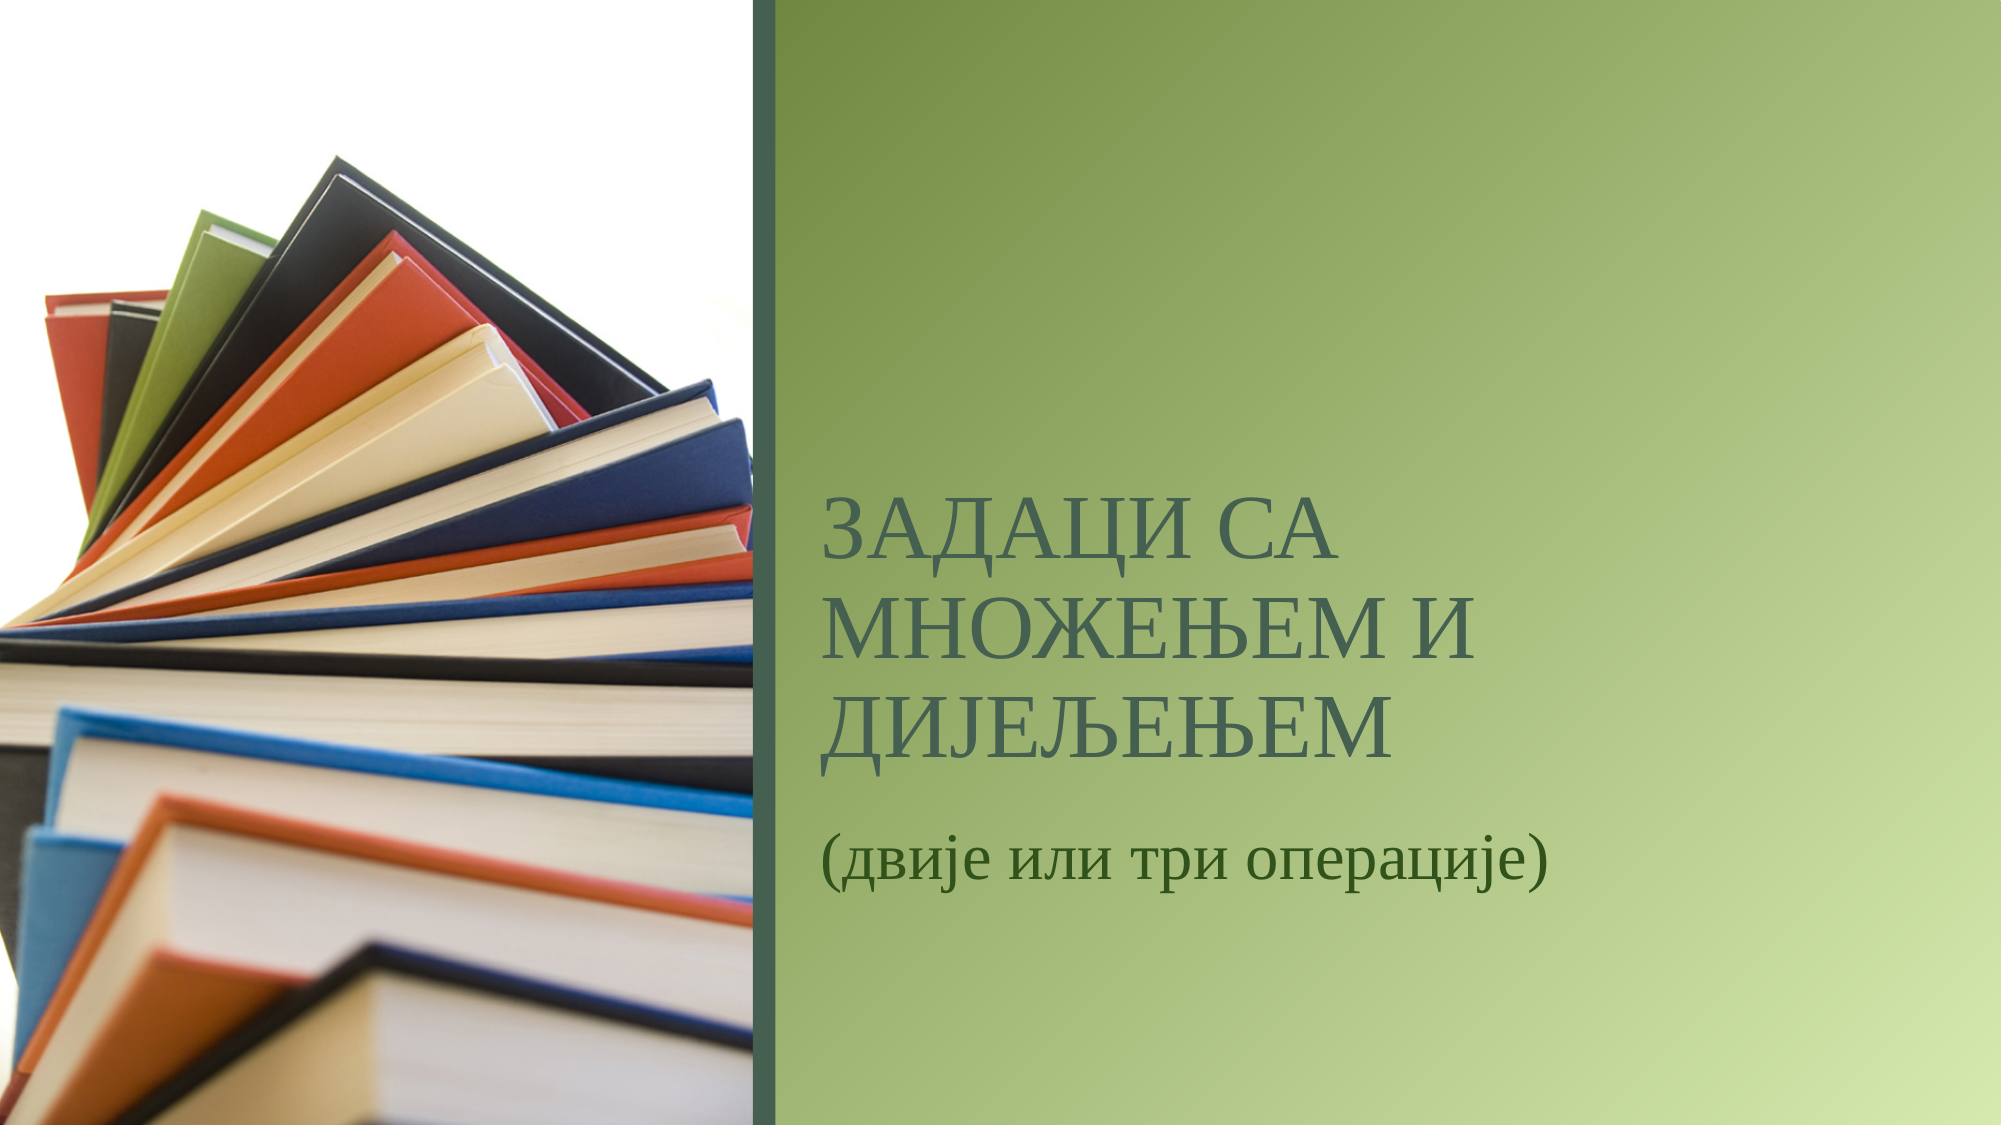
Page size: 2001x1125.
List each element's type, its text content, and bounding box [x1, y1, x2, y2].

subtitle (двије или три операције) [800, 808, 1951, 1013]
title ЗАДАЦИ СА МНОЖЕЊЕМ И ДИЈЕЉЕЊЕМ [800, 245, 1951, 787]
picture [0, 0, 752, 1125]
